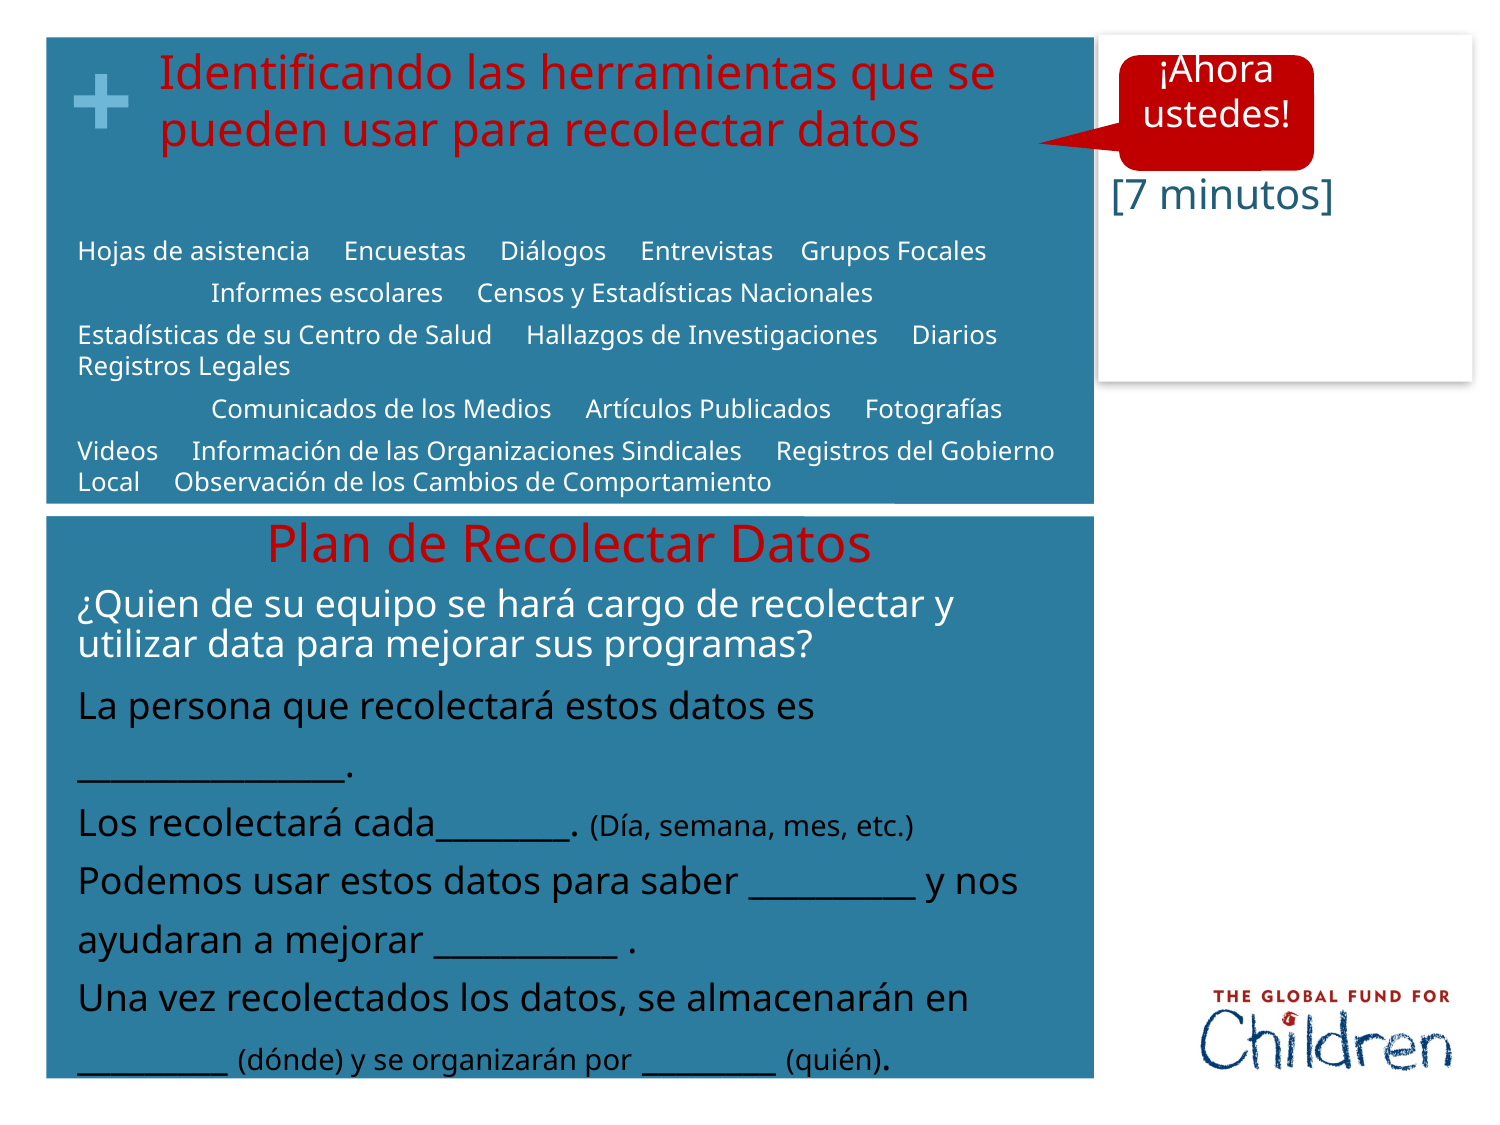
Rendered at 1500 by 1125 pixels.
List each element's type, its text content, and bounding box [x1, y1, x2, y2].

text_box Plan de Recolectar Datos ¿Quien de su equipo se hará cargo de recolectar y utilizar data para mejorar sus programas? [62, 522, 1077, 660]
picture [1179, 963, 1474, 1094]
list Hojas de asistencia Encuestas Diálogos Entrevistas Grupos Focales Informes escolares Censos y Estadísticas Nacionales Estadísticas de su Centro de Salud Hallazgos de Investigaciones Diarios Registros Legales Comunicados de los Medios Artículos Publicados Fotografías Videos Información de las Organizaciones Sindicales Registros del Gobierno Local Observación de los Cambios de Comportamiento [62, 226, 1077, 503]
text_box [1097, 34, 1474, 383]
text_box [7 minutos] [1095, 160, 1367, 226]
text_box La persona que recolectará estos datos es ________________. Los recolectará cada________. (Día, semana, mes, etc.) Podemos usar estos datos para saber __________ y nos ayudaran a mejorar ___________ . Una vez recolectados los datos, se almacenarán en _________ (dónde) y se organizarán por ________ (quién). [62, 660, 1077, 1085]
title Identificando las herramientas que se pueden usar para recolectar datos [144, 34, 1077, 201]
text_box ¡Ahora ustedes! [1036, 53, 1317, 160]
